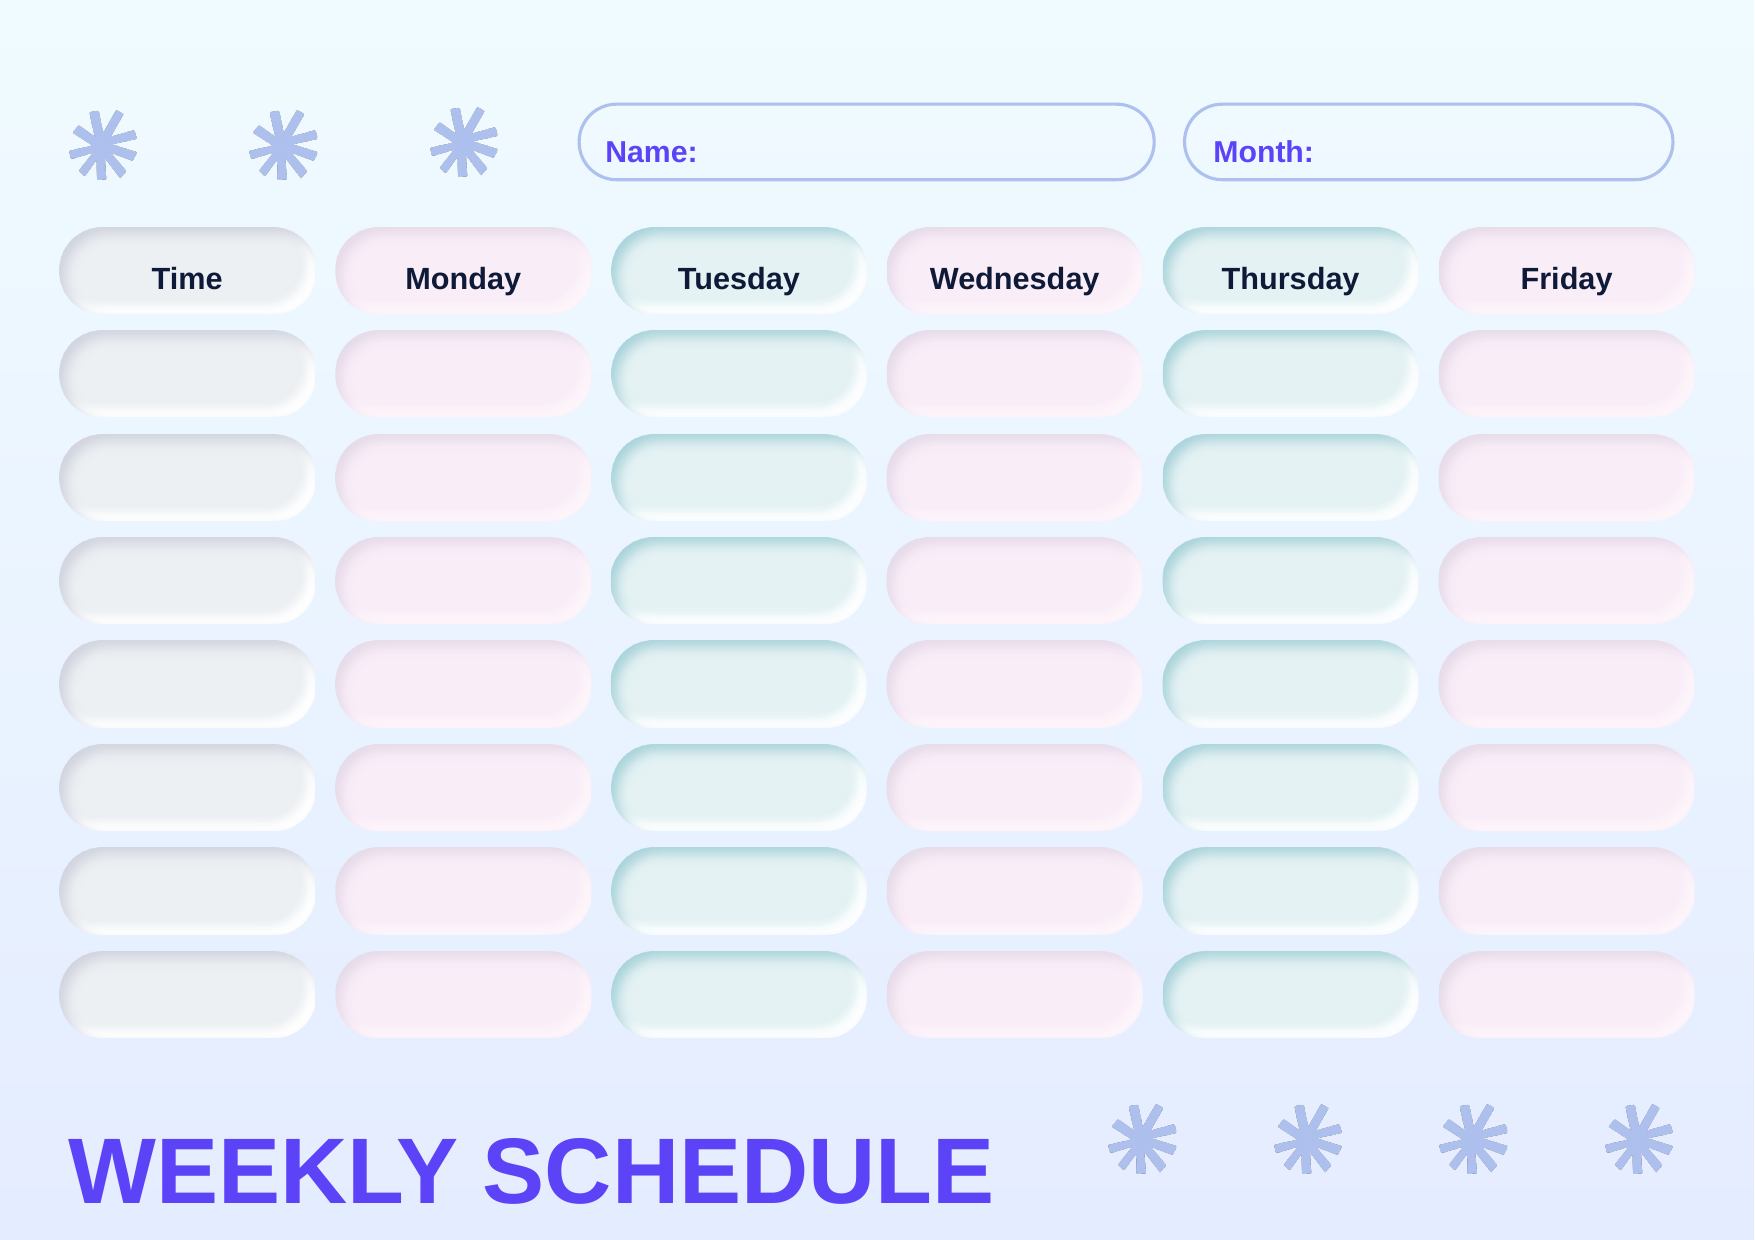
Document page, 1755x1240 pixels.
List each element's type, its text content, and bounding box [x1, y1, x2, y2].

text_box [335, 847, 592, 935]
text_box [611, 434, 868, 521]
text_box [1438, 744, 1695, 831]
text_box Time [93, 244, 281, 296]
text_box Wednesday [921, 244, 1108, 296]
text_box [1438, 640, 1695, 728]
text_box [1438, 951, 1695, 1038]
text_box [1162, 951, 1419, 1038]
text_box [610, 640, 867, 728]
text_box [335, 744, 592, 831]
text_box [1184, 77, 1674, 180]
text_box [886, 744, 1143, 831]
text_box [611, 744, 868, 831]
text_box [611, 227, 867, 314]
text_box [1107, 1104, 1177, 1174]
text_box [59, 227, 316, 314]
text_box Thursday [1197, 244, 1384, 296]
text_box [886, 227, 1143, 314]
text_box [1438, 330, 1695, 417]
text_box Friday [1473, 244, 1660, 296]
text_box [429, 107, 498, 177]
text_box [335, 434, 592, 521]
text_box [1438, 847, 1695, 935]
text_box [59, 330, 316, 417]
text_box [59, 640, 316, 728]
text_box [1438, 1104, 1508, 1174]
text_box Monday [370, 244, 557, 296]
text_box [1162, 227, 1419, 314]
text_box [59, 744, 316, 831]
text_box [59, 537, 316, 624]
text_box [1162, 330, 1419, 417]
text_box [59, 434, 316, 521]
text_box [886, 537, 1143, 624]
text_box [1604, 1104, 1674, 1174]
text_box [335, 330, 592, 417]
text_box [1162, 847, 1419, 935]
text_box [886, 640, 1143, 728]
text_box [886, 847, 1143, 935]
text_box [1162, 434, 1419, 521]
text_box [1438, 227, 1695, 314]
text_box [611, 330, 868, 417]
text_box [1162, 537, 1419, 624]
text_box [68, 110, 137, 180]
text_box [578, 77, 1155, 180]
text_box [335, 951, 592, 1038]
text_box WEEKLY SCHEDULE [68, 1067, 1163, 1223]
text_box [335, 227, 592, 314]
text_box [1438, 434, 1695, 521]
text_box [611, 951, 867, 1038]
text_box [59, 951, 316, 1038]
text_box [886, 951, 1143, 1038]
text_box [1162, 640, 1419, 728]
text_box [1438, 537, 1695, 624]
text_box [611, 847, 868, 935]
text_box [248, 110, 318, 180]
text_box [335, 640, 592, 728]
text_box [1273, 1104, 1342, 1174]
text_box [610, 537, 867, 624]
text_box [886, 330, 1143, 417]
text_box [59, 847, 316, 935]
text_box [335, 537, 592, 624]
text_box [886, 434, 1143, 521]
text_box [1162, 744, 1419, 831]
text_box Tuesday [645, 244, 833, 296]
